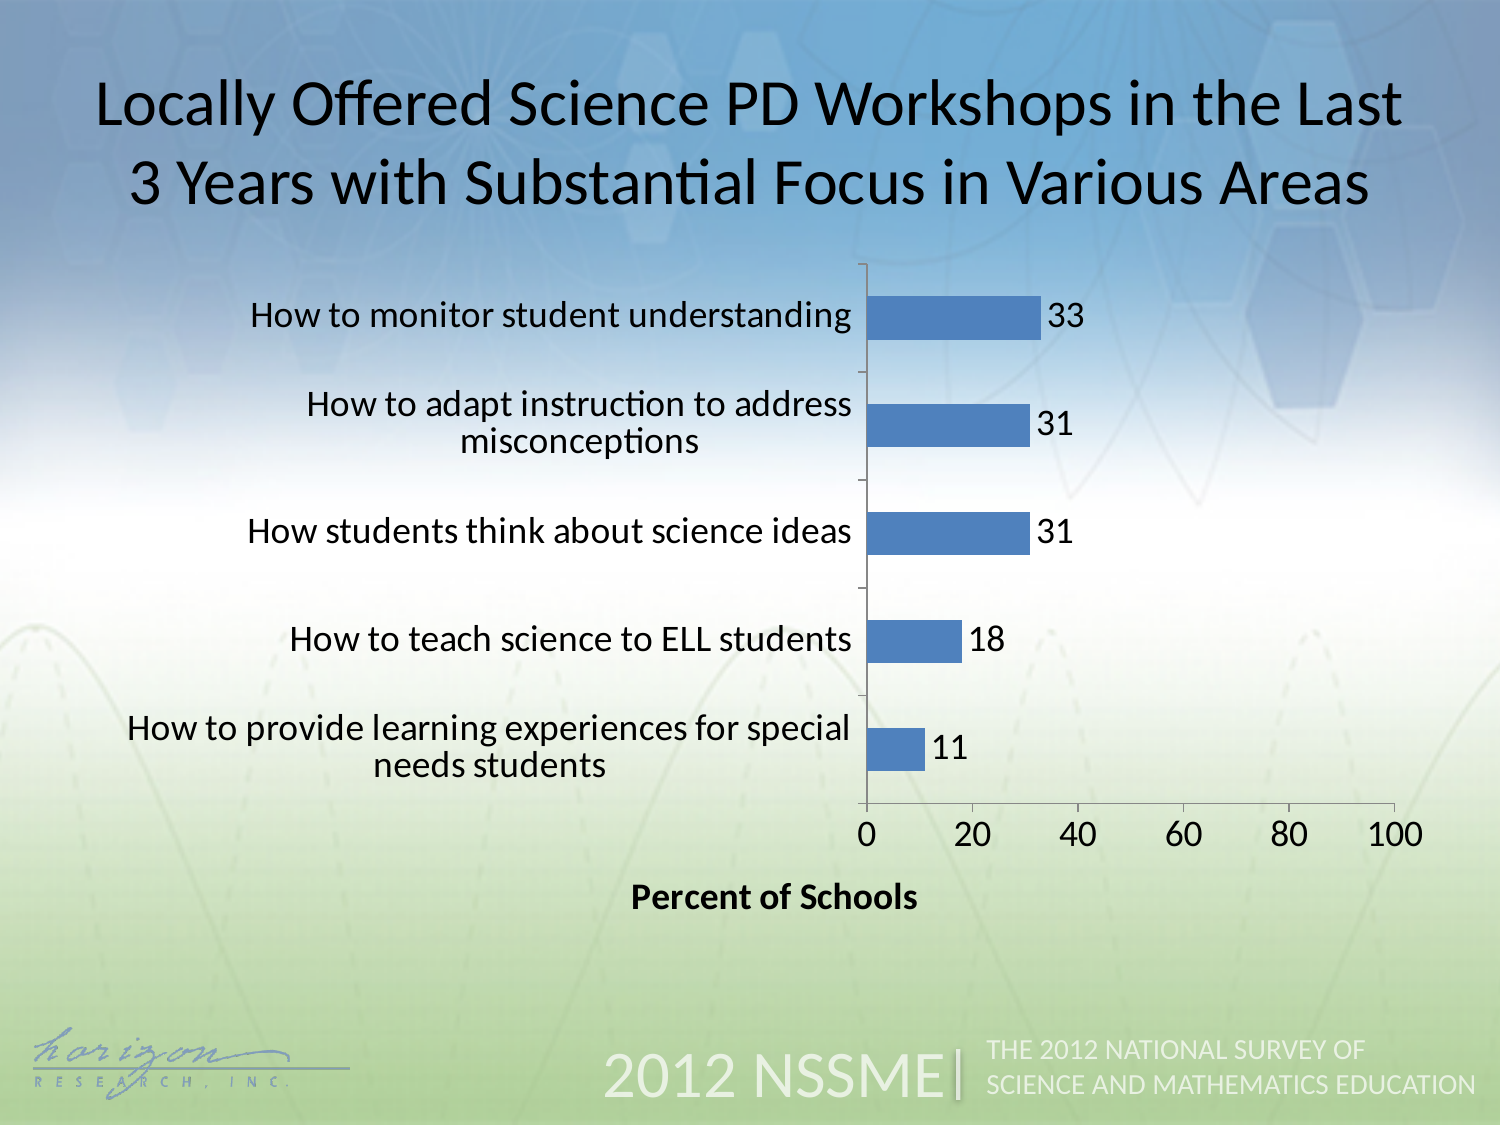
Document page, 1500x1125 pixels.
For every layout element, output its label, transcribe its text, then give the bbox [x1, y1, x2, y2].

picture [0, 0, 1500, 1125]
text_box Locally Offered Science PD Workshops in the Last 3 Years with Substantial Focus in Various Areas [74, 45, 1425, 233]
chart [99, 249, 1451, 956]
